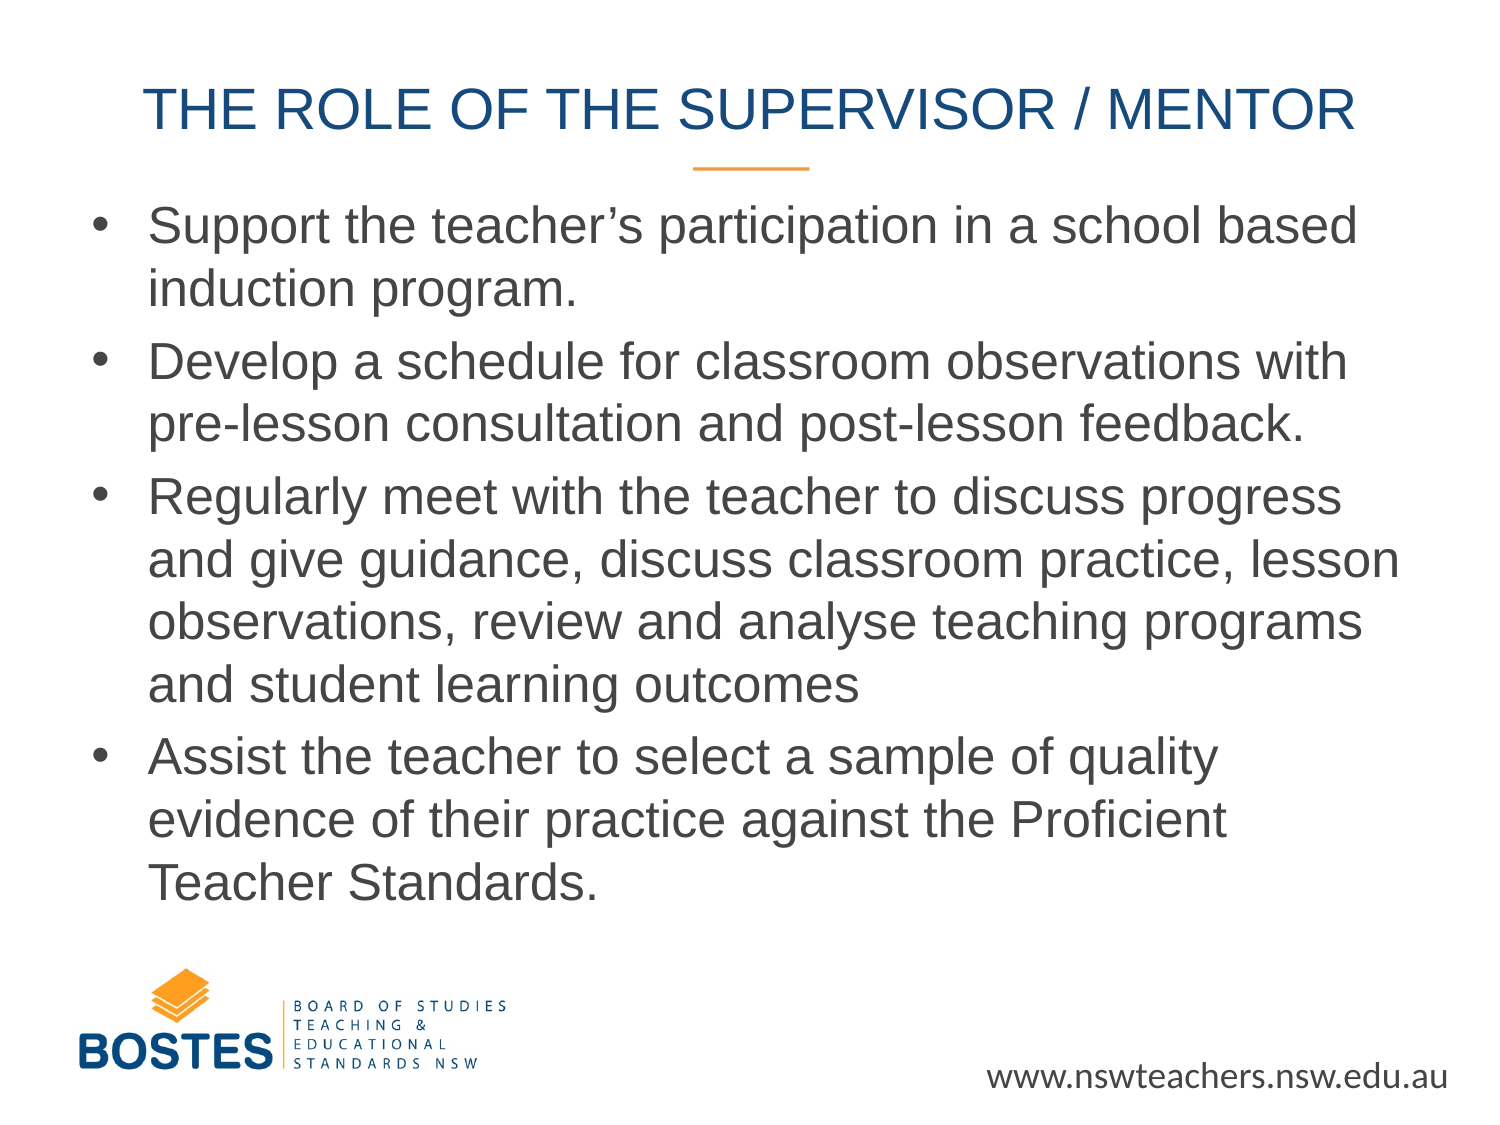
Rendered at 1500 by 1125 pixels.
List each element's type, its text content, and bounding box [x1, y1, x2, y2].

text_box www.nswteachers.nsw.edu.au [971, 1043, 1465, 1104]
picture [691, 165, 810, 173]
list Support the teacher’s participation in a school based induction program. Develop a schedule for classroom observations with pre-lesson consultation and post-lesson feedback. Regularly meet with the teacher to discuss progress and give guidance, discuss classroom practice, lesson observations, review and analyse teaching programs and student learning outcomes Assist the teacher to select a sample of quality evidence of their practice against the Proficient Teacher Standards. [76, 184, 1427, 883]
title The Role of the supervisor / Mentor [75, 63, 1425, 163]
picture [61, 949, 518, 1093]
